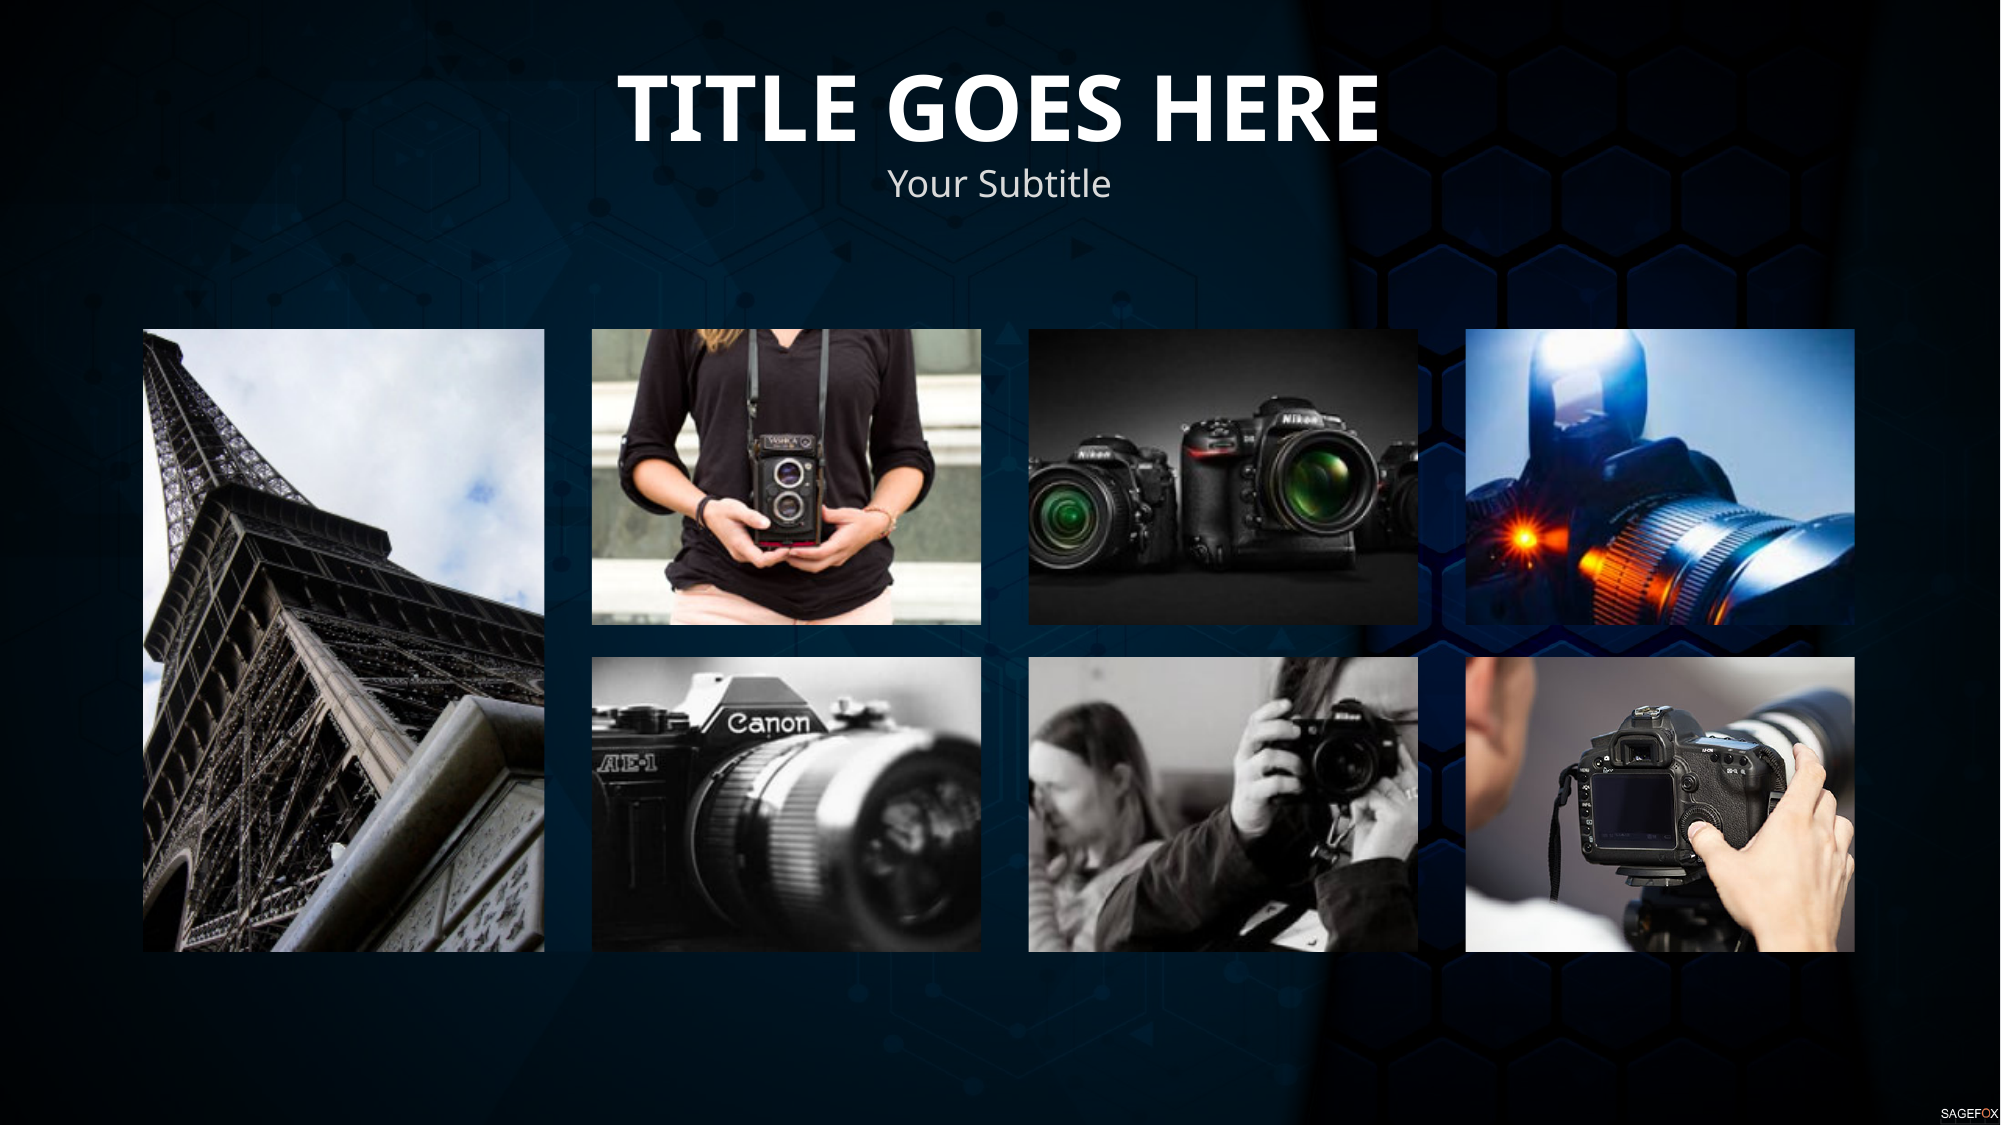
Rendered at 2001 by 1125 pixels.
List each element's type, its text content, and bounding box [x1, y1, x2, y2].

picture [0, 0, 2001, 1125]
text_box TITLE GOES HERE Your Subtitle [548, 42, 1452, 212]
